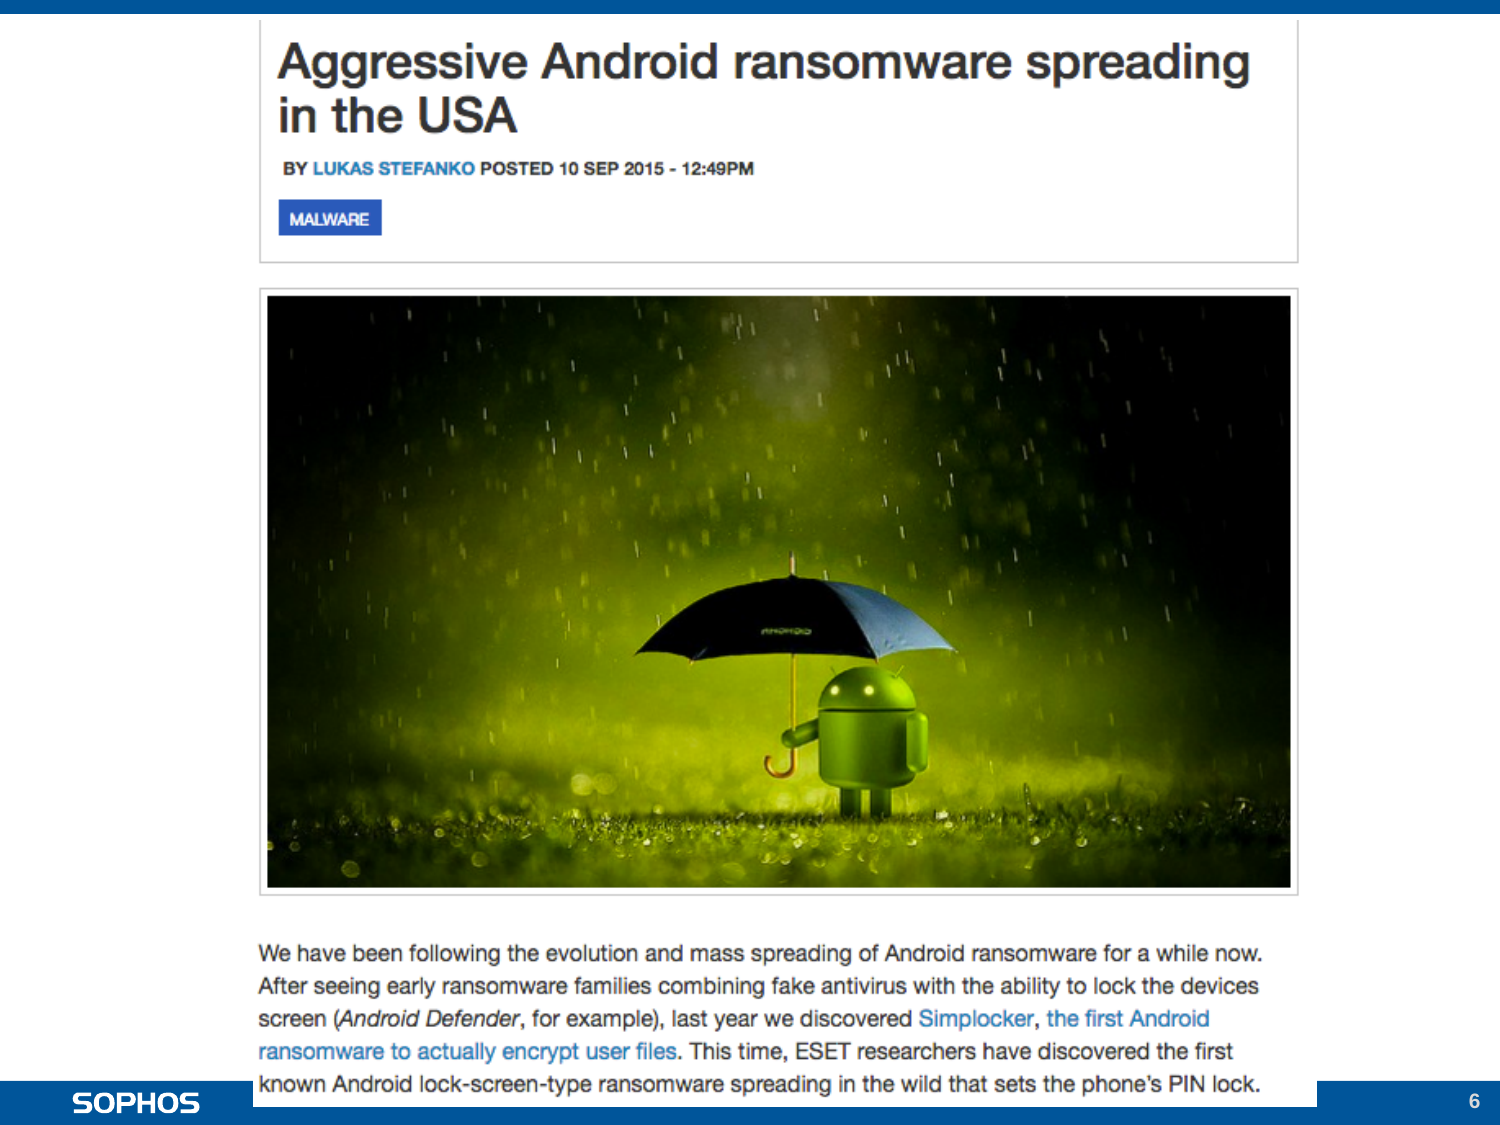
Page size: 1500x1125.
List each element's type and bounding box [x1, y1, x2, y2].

picture [253, 20, 1317, 1107]
